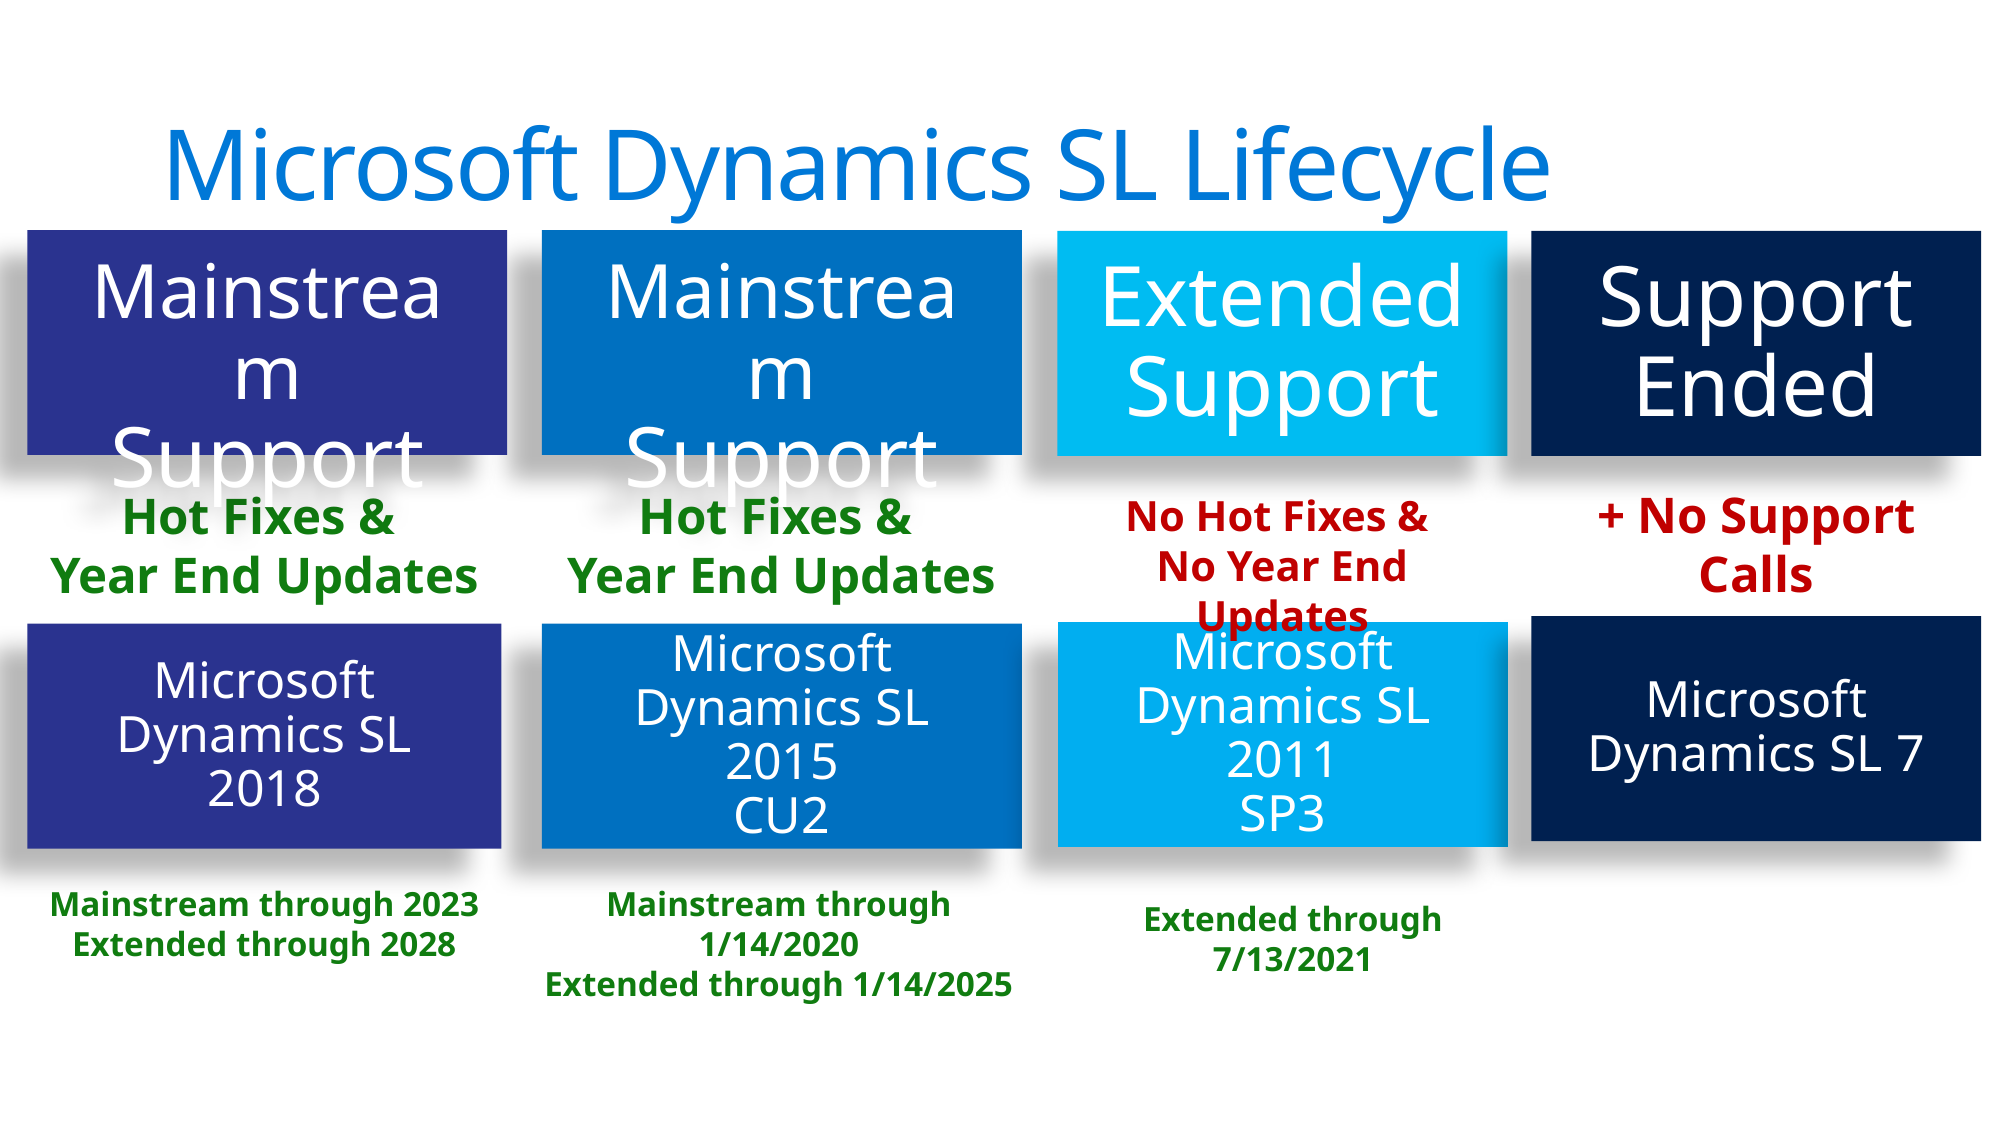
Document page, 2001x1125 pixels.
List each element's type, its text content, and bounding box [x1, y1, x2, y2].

text_box Mainstream through 2023 Extended through 2028 [27, 875, 502, 971]
text_box Hot Fixes & Year End Updates [541, 478, 1022, 611]
text_box Hot Fixes & Year End Updates [27, 478, 502, 611]
text_box Microsoft Dynamics SL 2015 CU2 [541, 623, 1023, 849]
text_box + No Support Calls [1531, 477, 1982, 611]
text_box Mainstream through 1/14/2020 Extended through 1/14/2025 [508, 875, 1050, 1011]
text_box Mainstream Support [541, 229, 1023, 456]
text_box Microsoft Dynamics SL 2018 [27, 623, 502, 849]
text_box Mainstream Support [27, 229, 508, 456]
text_box Microsoft Dynamics SL 2011 SP3 [1057, 648, 1486, 848]
text_box Extended through 7/13/2021 [1044, 890, 1542, 986]
text_box No Hot Fixes & No Year End Updates [1057, 482, 1508, 648]
text_box Microsoft Dynamics SL 7 [1531, 615, 1982, 842]
text_box Support Ended [1531, 230, 1982, 457]
text_box Extended Support [1057, 230, 1508, 457]
title Microsoft Dynamics SL Lifecycle [137, 59, 1863, 247]
